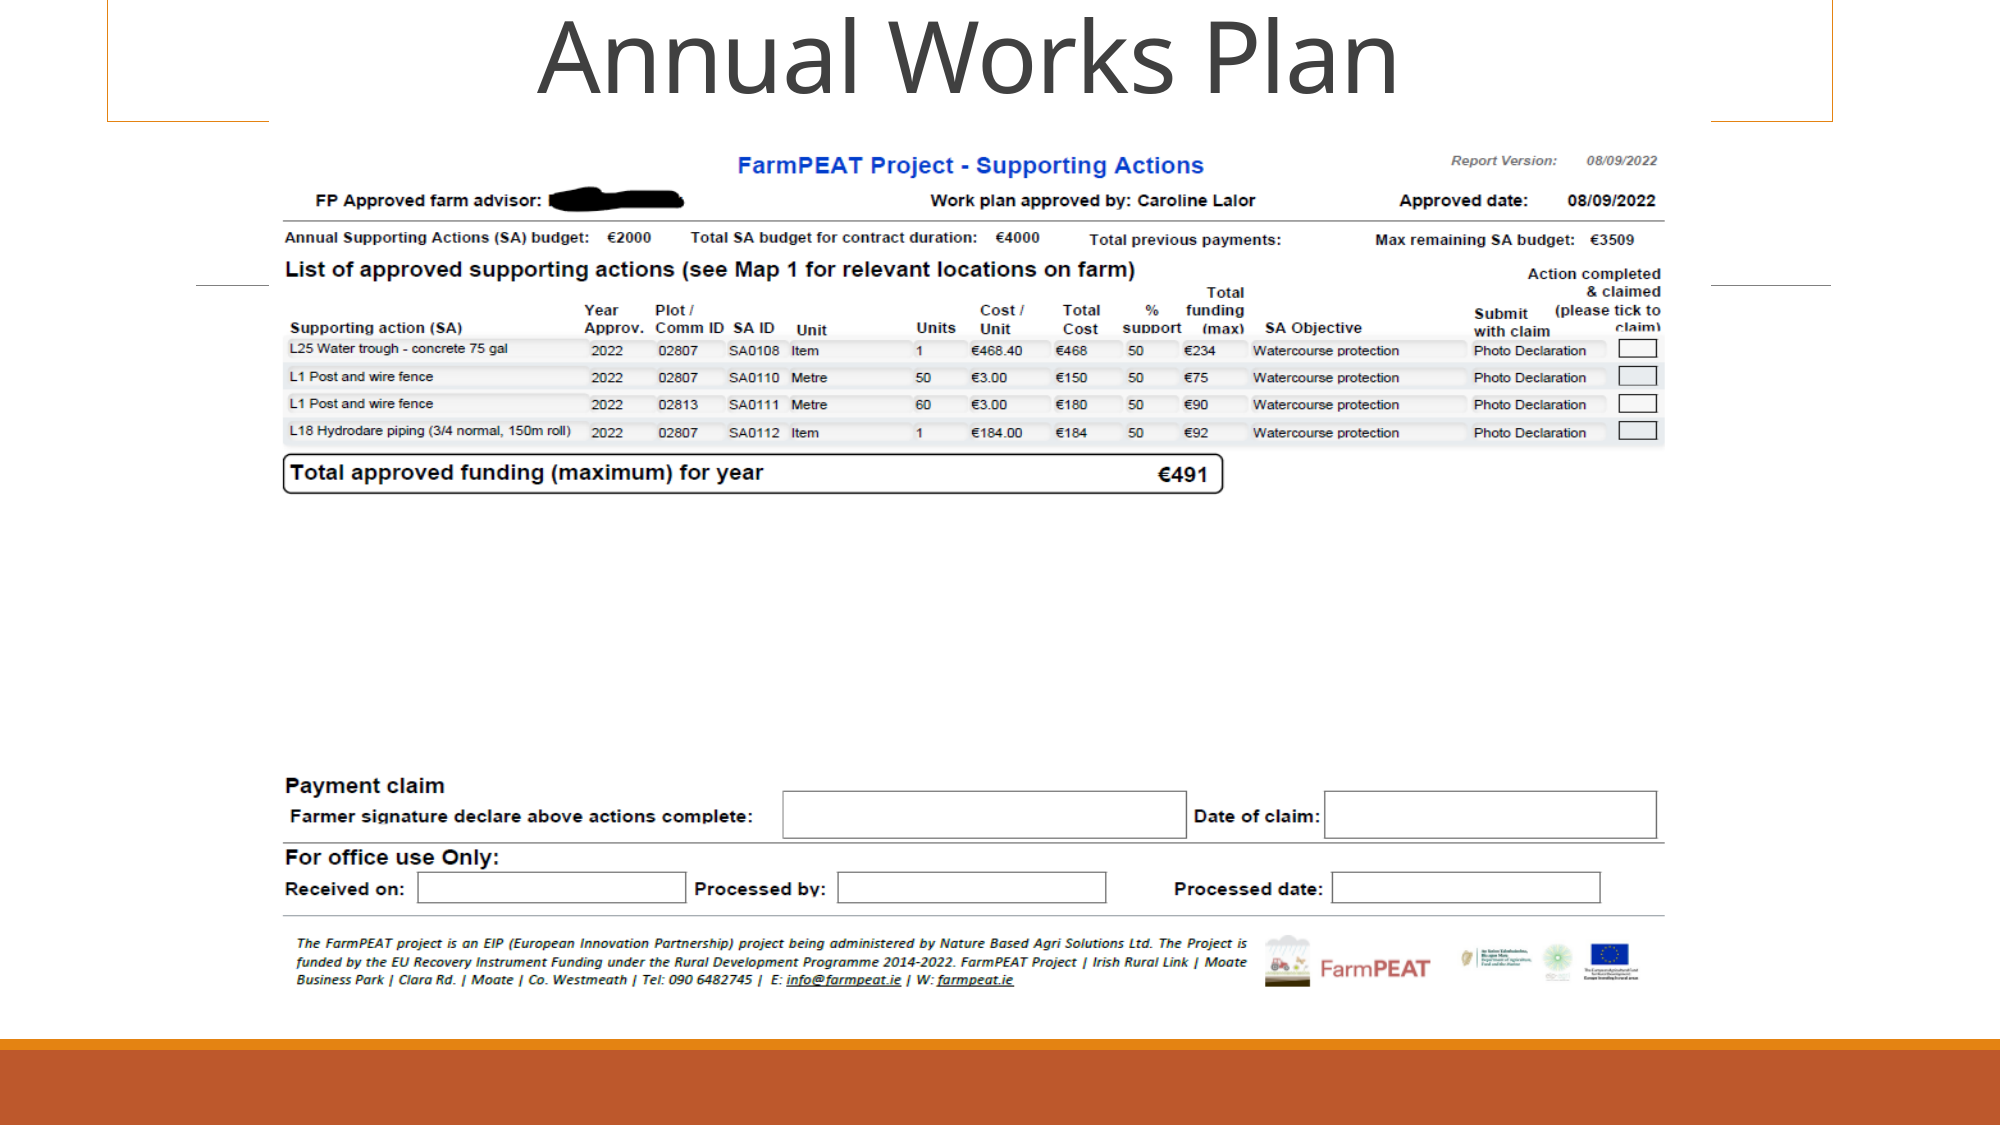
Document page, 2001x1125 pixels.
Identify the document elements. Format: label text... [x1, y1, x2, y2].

title Annual Works Plan [107, 0, 1833, 122]
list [269, 116, 1712, 1029]
